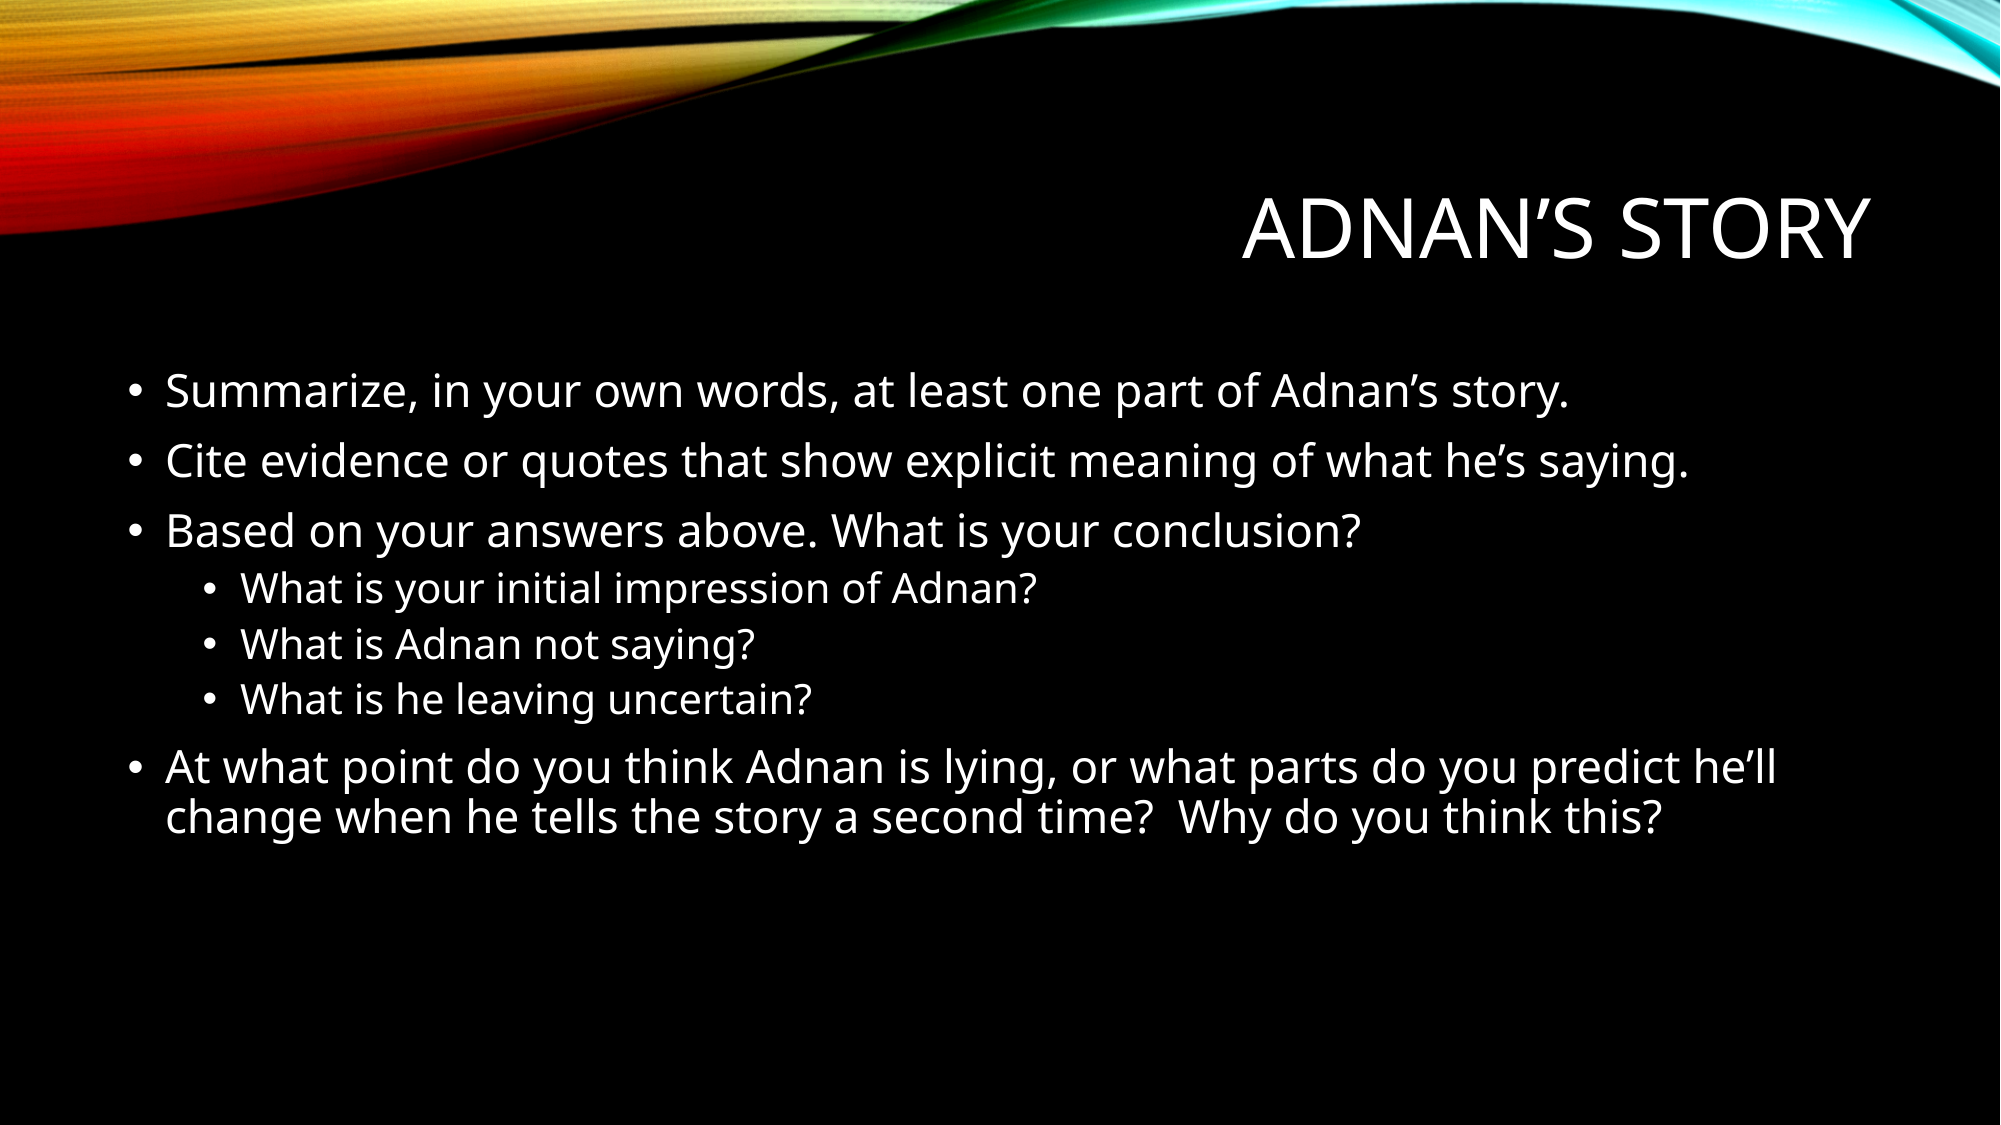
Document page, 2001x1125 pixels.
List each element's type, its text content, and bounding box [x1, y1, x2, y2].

list Summarize, in your own words, at least one part of Adnan’s story. Cite evidence or quotes that show explicit meaning of what he’s saying. Based on your answers above. What is your conclusion? What is your initial impression of Adnan? What is Adnan not saying? What is he leaving uncertain? At what point do you think Adnan is lying, or what parts do you predict he’ll change when he tells the story a second time? Why do you think this? [112, 360, 1888, 1021]
title adnan’s story [474, 125, 1888, 338]
picture [0, 0, 2000, 237]
